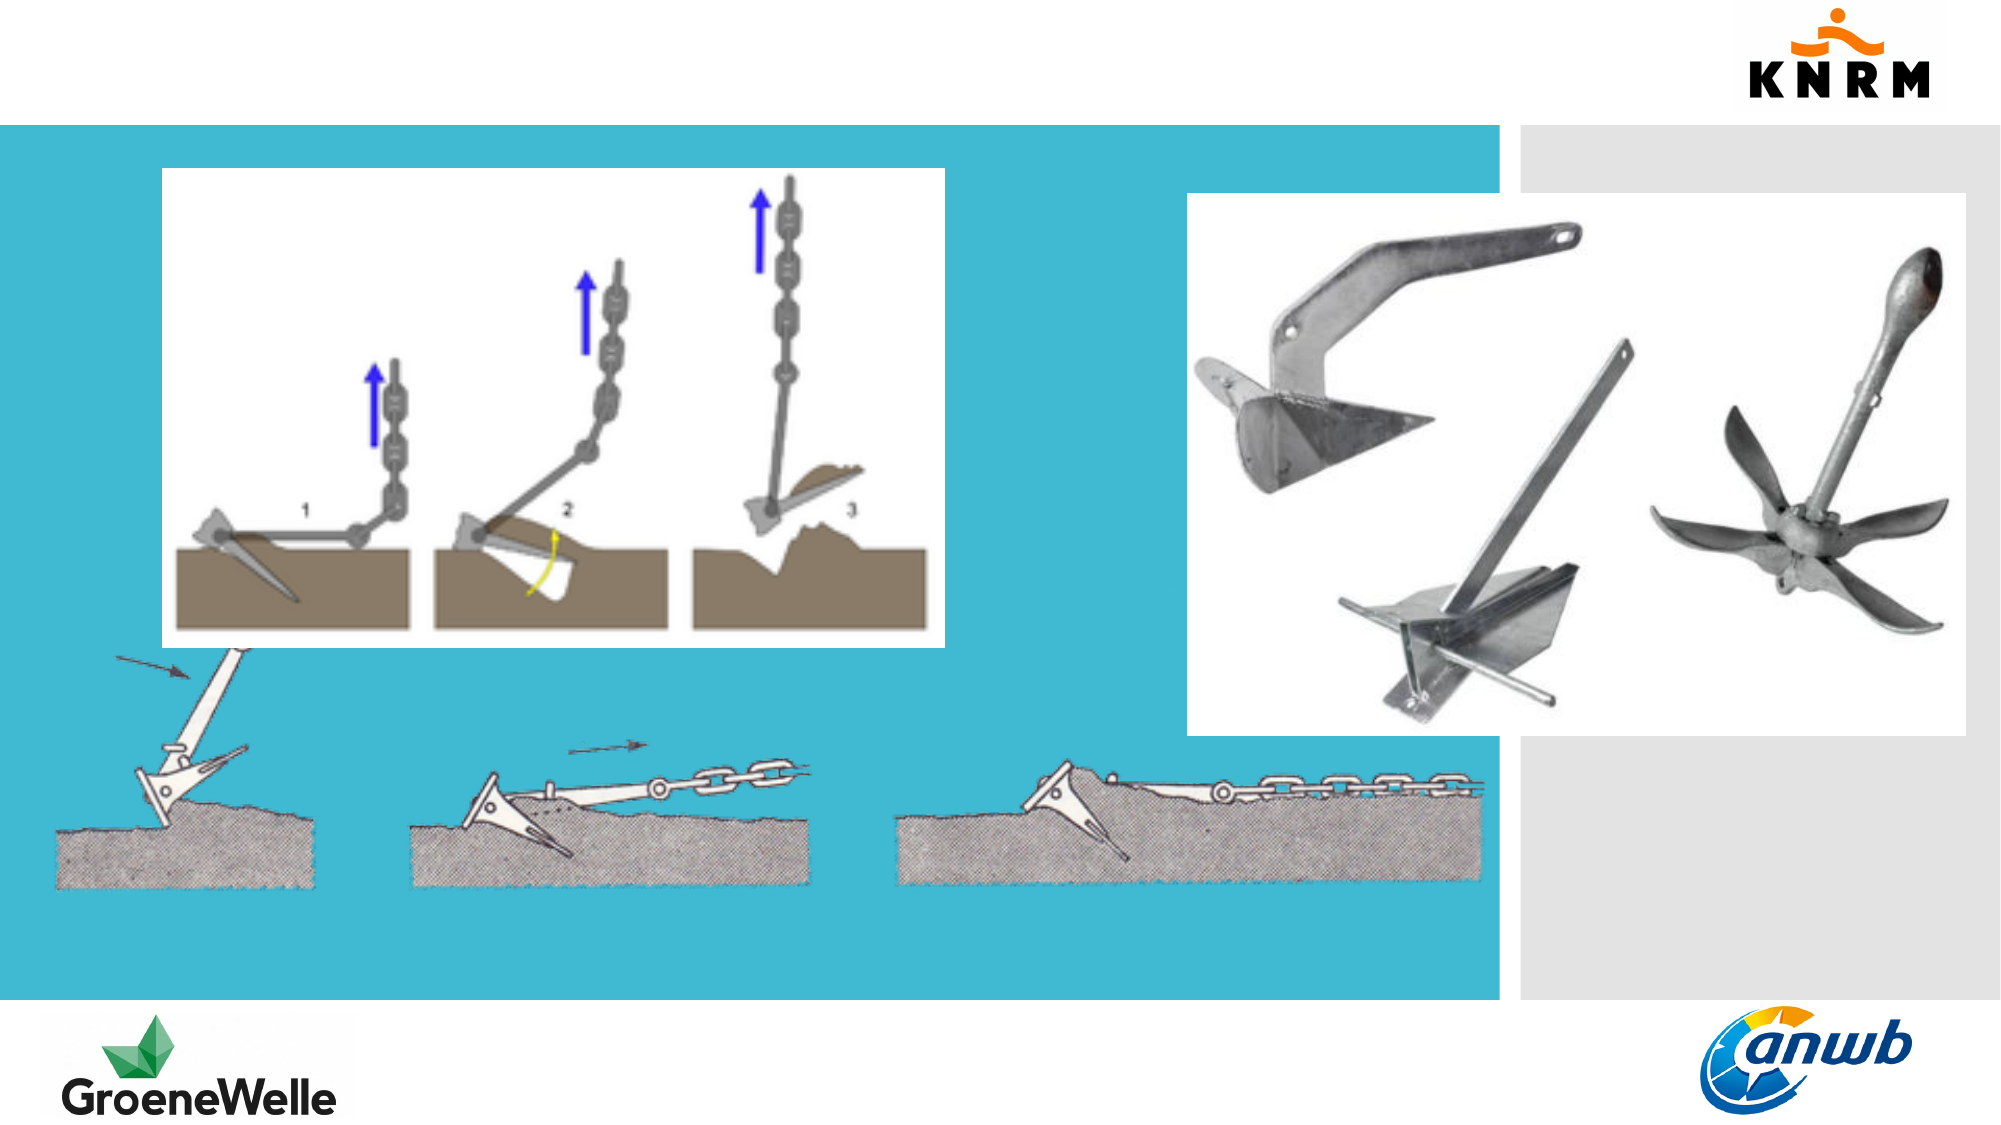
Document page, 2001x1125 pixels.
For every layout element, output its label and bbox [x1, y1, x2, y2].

picture [1731, 0, 1949, 113]
picture [39, 1011, 359, 1118]
picture [39, 168, 1966, 918]
picture [1688, 985, 1912, 1125]
